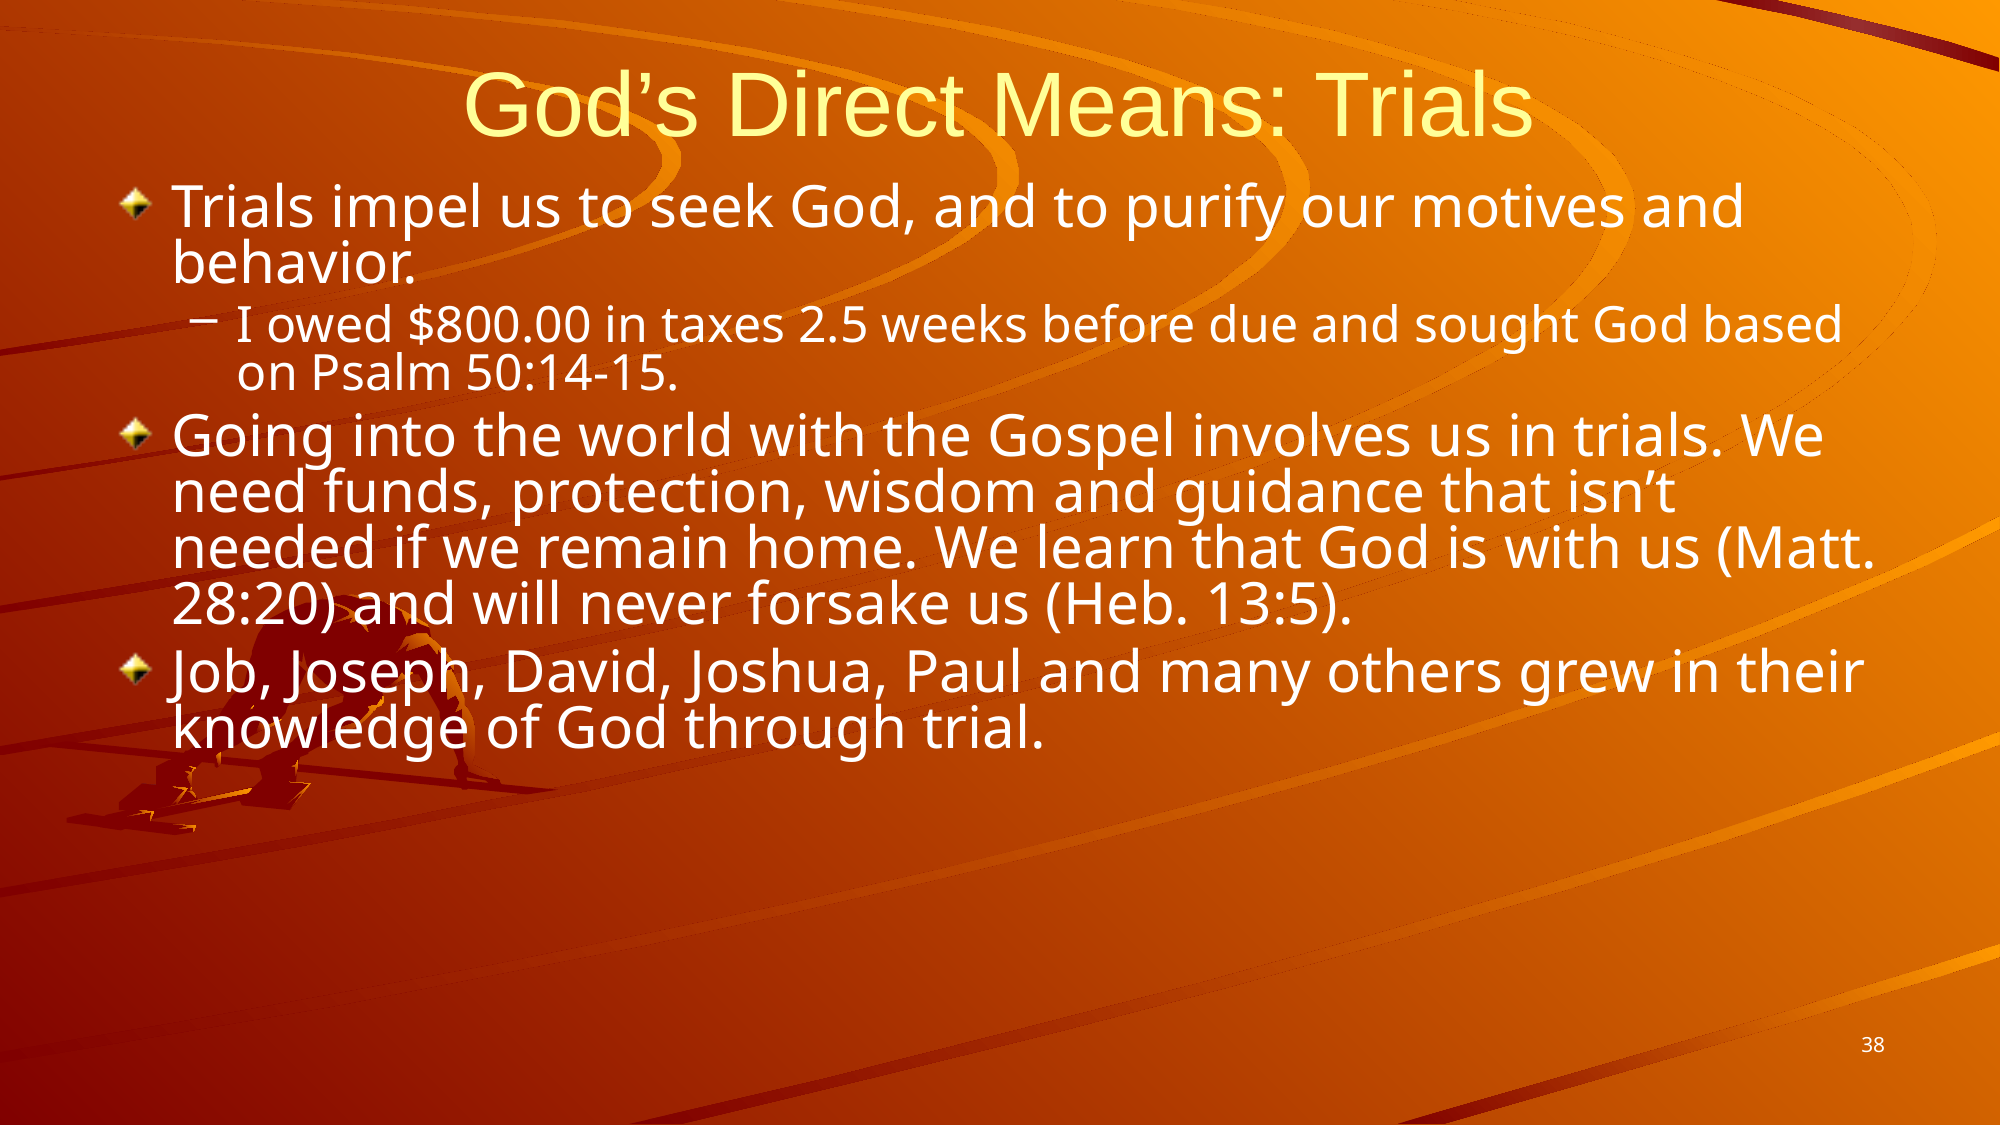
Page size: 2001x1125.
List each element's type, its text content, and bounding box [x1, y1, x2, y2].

slide_number 38 [1433, 1024, 1900, 1100]
list Trials impel us to seek God, and to purify our motives and behavior. I owed $800.00 in taxes 2.5 weeks before due and sought God based on Psalm 50:14-15. Going into the world with the Gospel involves us in trials. We need funds, protection, wisdom and guidance that isn’t needed if we remain home. We learn that God is with us (Matt. 28:20) and will never forsake us (Heb. 13:5). Job, Joseph, David, Joshua, Paul and many others grew in their knowledge of God through trial. [99, 174, 1900, 1013]
picture [114, 648, 156, 689]
picture [114, 182, 156, 224]
title God’s Direct Means: Trials [99, 26, 1900, 163]
picture [114, 412, 156, 454]
